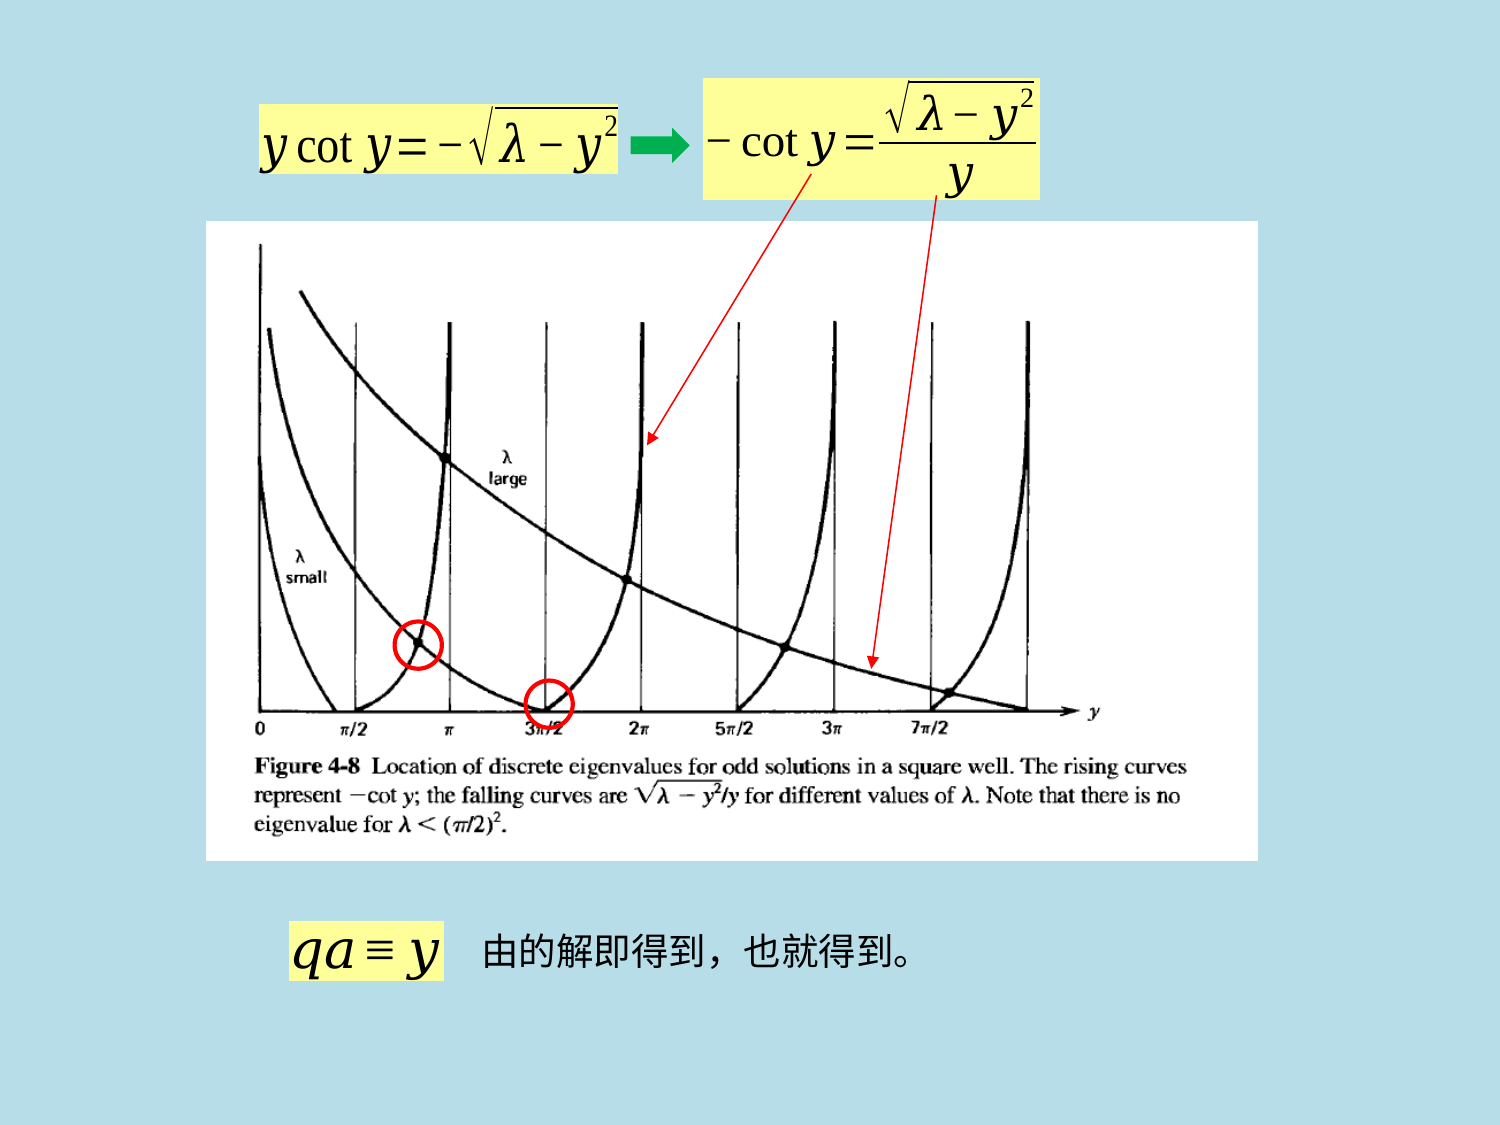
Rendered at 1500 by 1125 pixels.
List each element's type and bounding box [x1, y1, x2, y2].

text_box [871, 194, 937, 670]
picture [206, 221, 1258, 861]
text_box [646, 173, 812, 446]
text_box [628, 125, 692, 165]
